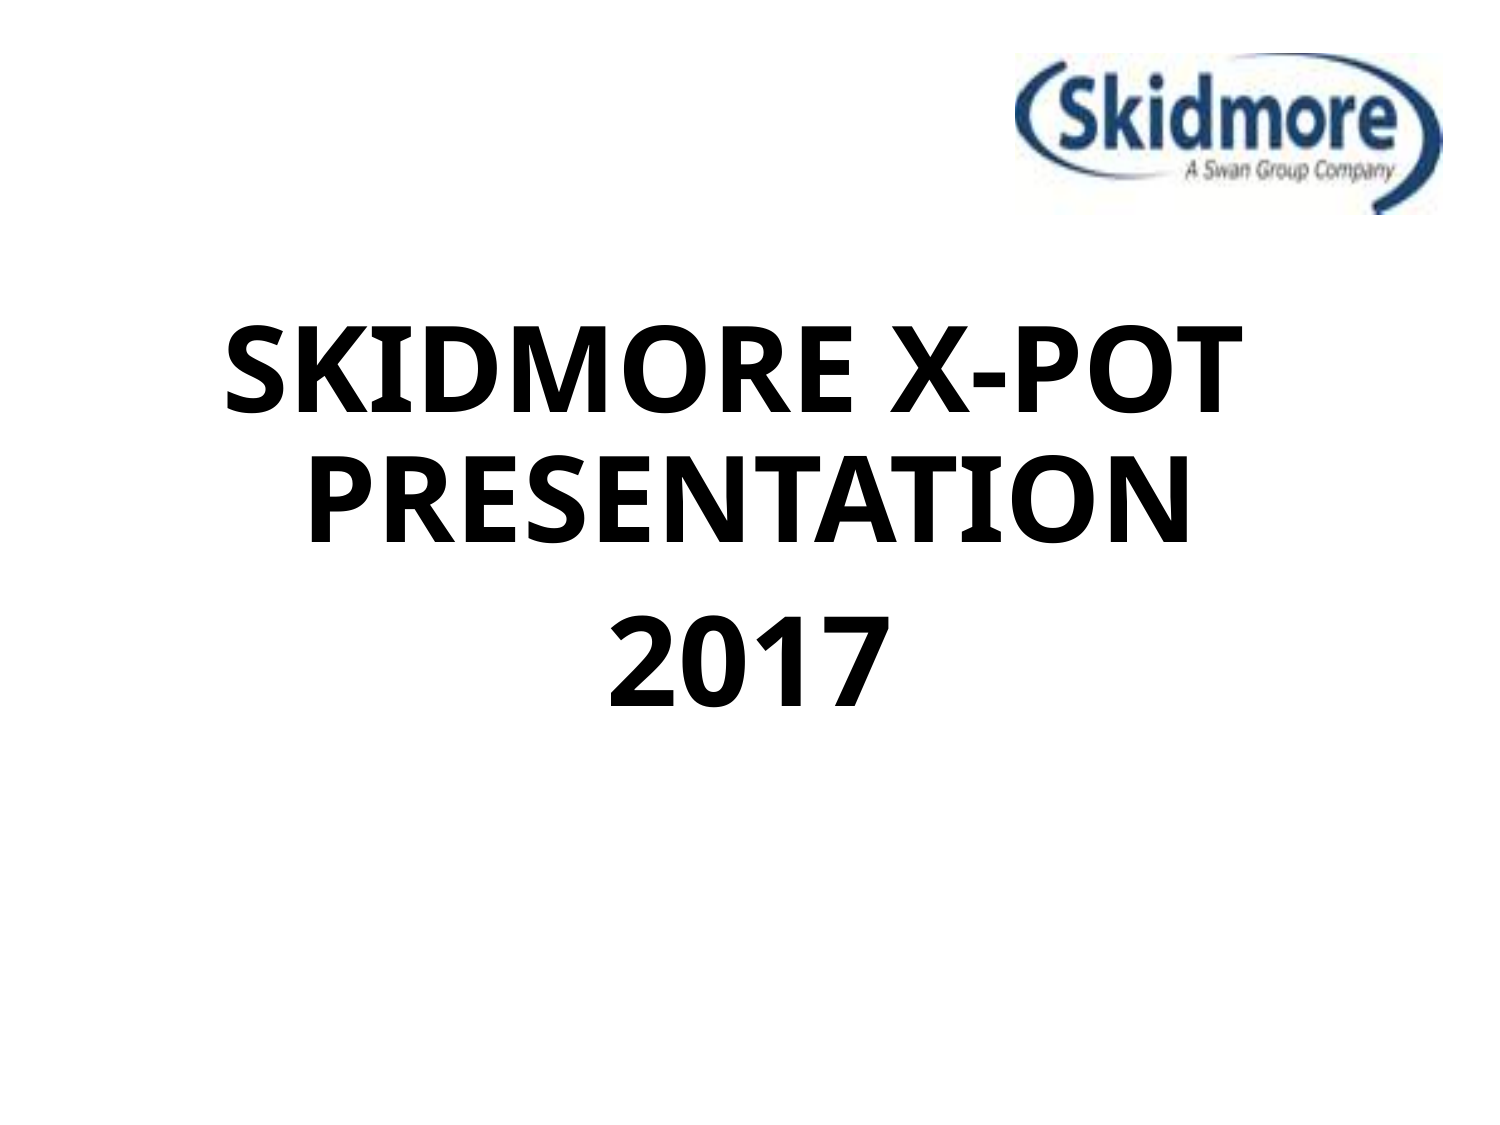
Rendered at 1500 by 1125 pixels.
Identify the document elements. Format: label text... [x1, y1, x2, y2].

subtitle 2017 [187, 590, 1313, 863]
title SKIDMORE X-POT PRESENTATION [187, 184, 1313, 576]
picture [1015, 53, 1443, 215]
